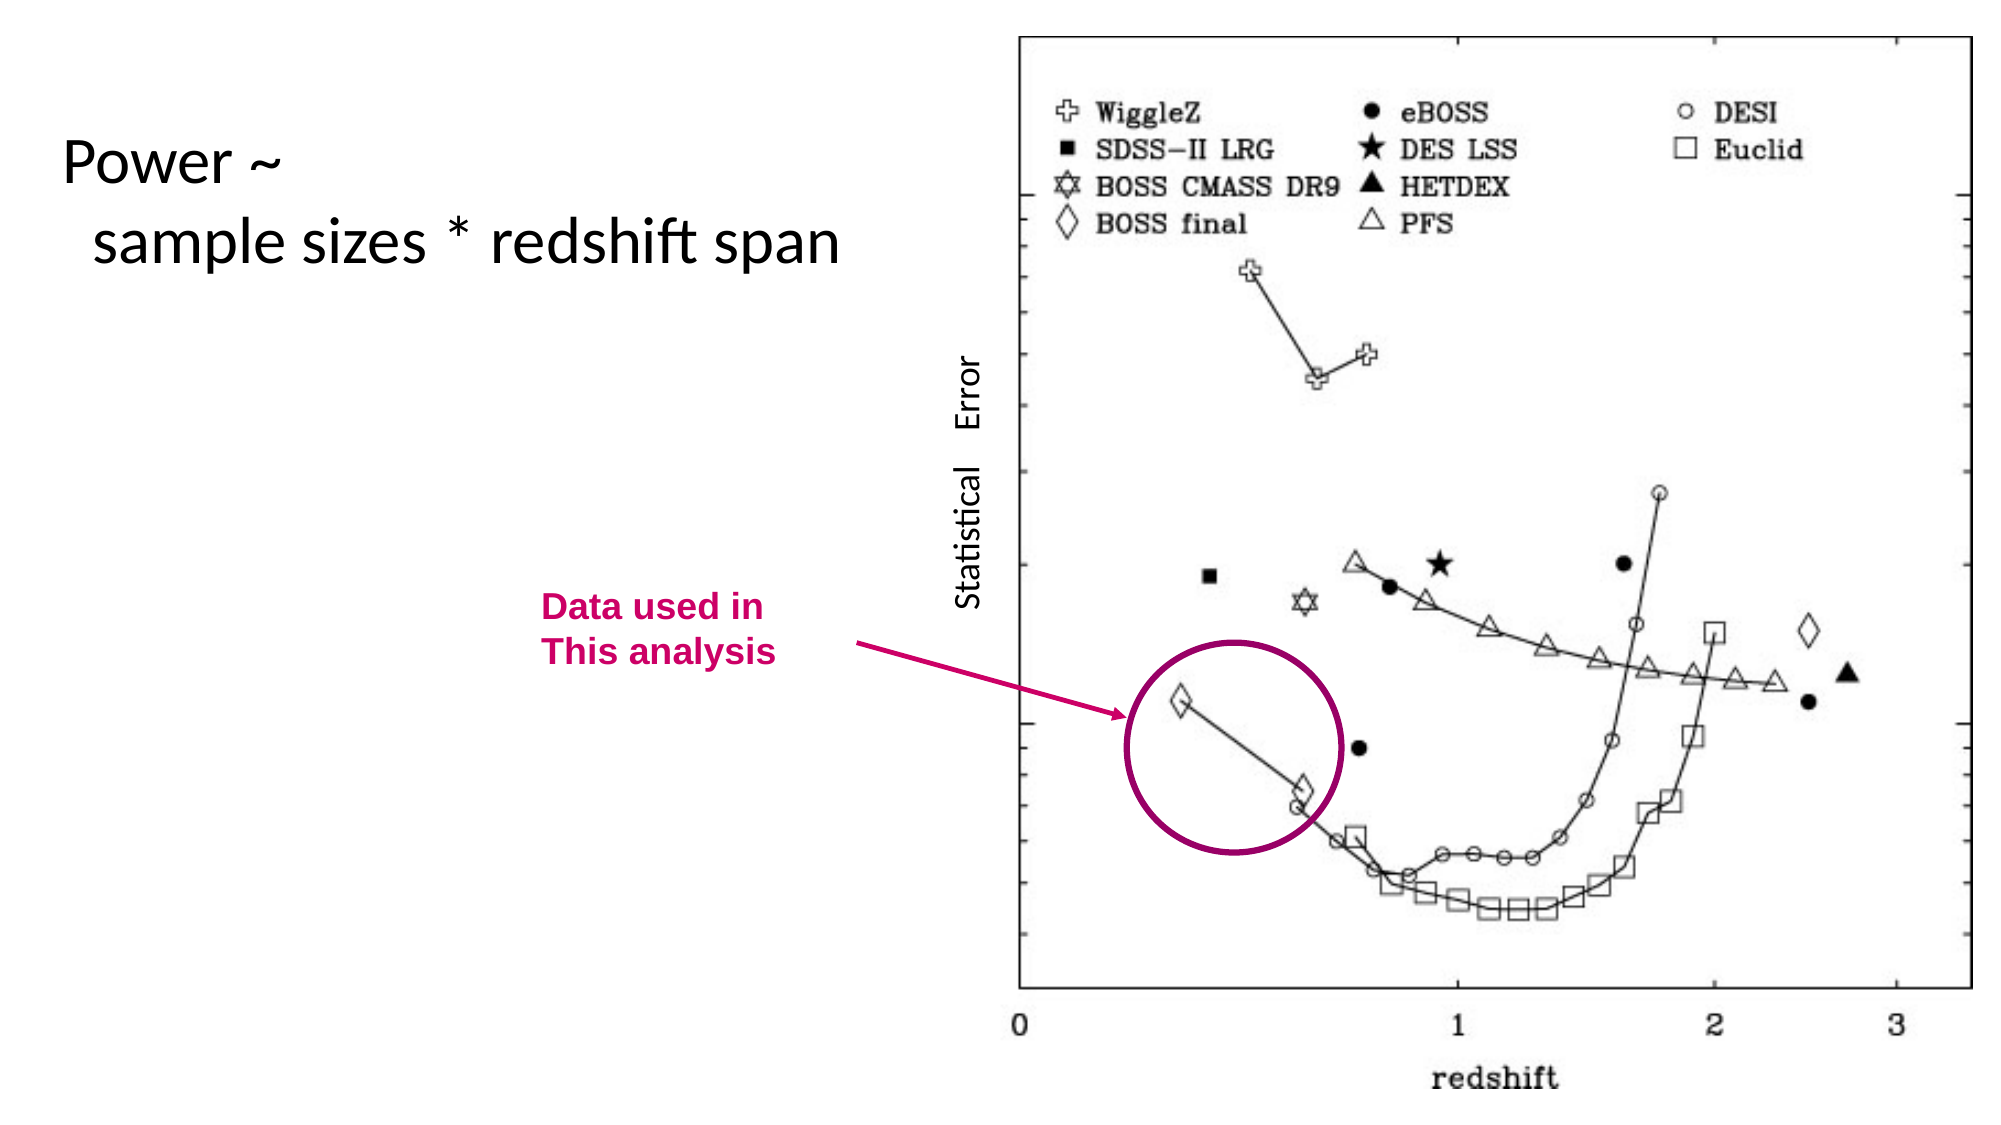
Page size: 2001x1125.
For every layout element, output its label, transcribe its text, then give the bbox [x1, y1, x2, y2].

picture [931, 36, 1973, 1089]
text_box Data used in This analysis [526, 574, 824, 718]
text_box Power ~ sample sizes * redshift span [47, 109, 857, 284]
